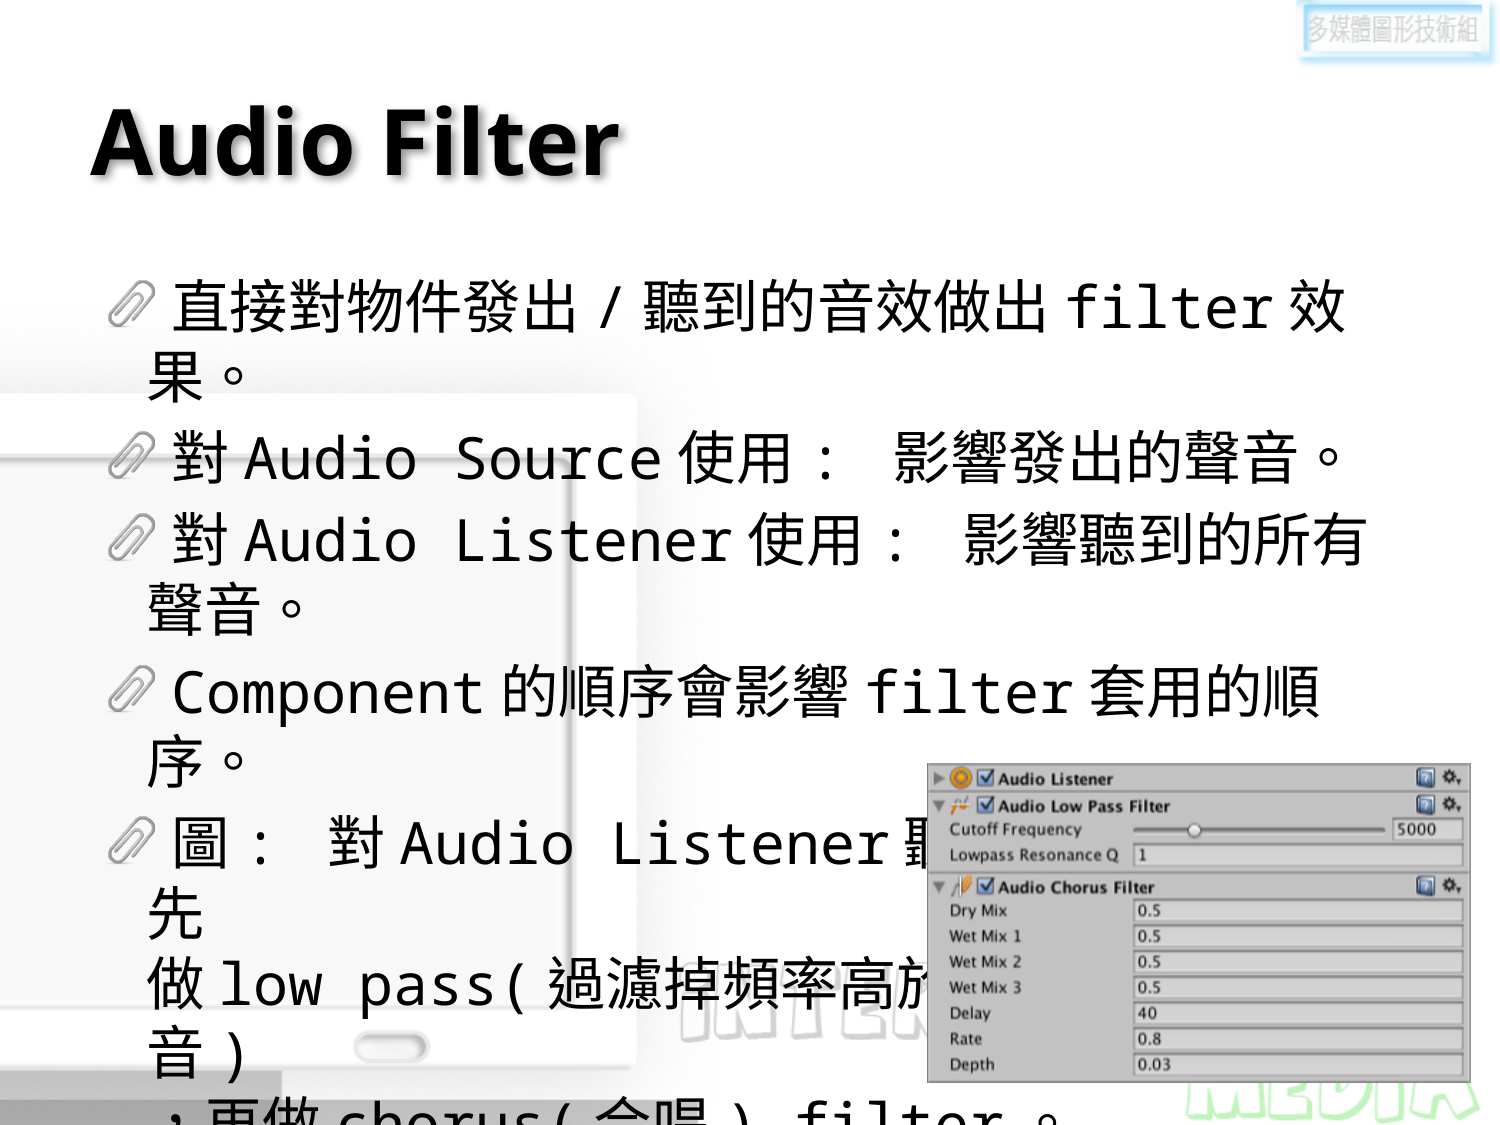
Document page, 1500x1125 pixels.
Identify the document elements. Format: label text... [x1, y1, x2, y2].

picture [0, 0, 1500, 1125]
title Audio Filter [75, 45, 1152, 233]
list 直接對物件發出/聽到的音效做出filter效果。 對Audio Source使用: 影響發出的聲音。 對Audio Listener使用: 影響聽到的所有聲音。 Component的順序會影響filter套用的順序。 圖: 對Audio Listener聽到的所有聲音，先 做low pass(過濾掉頻率高於5000hz的聲音) ，再做chorus(合唱) filter。 [75, 262, 1425, 1005]
